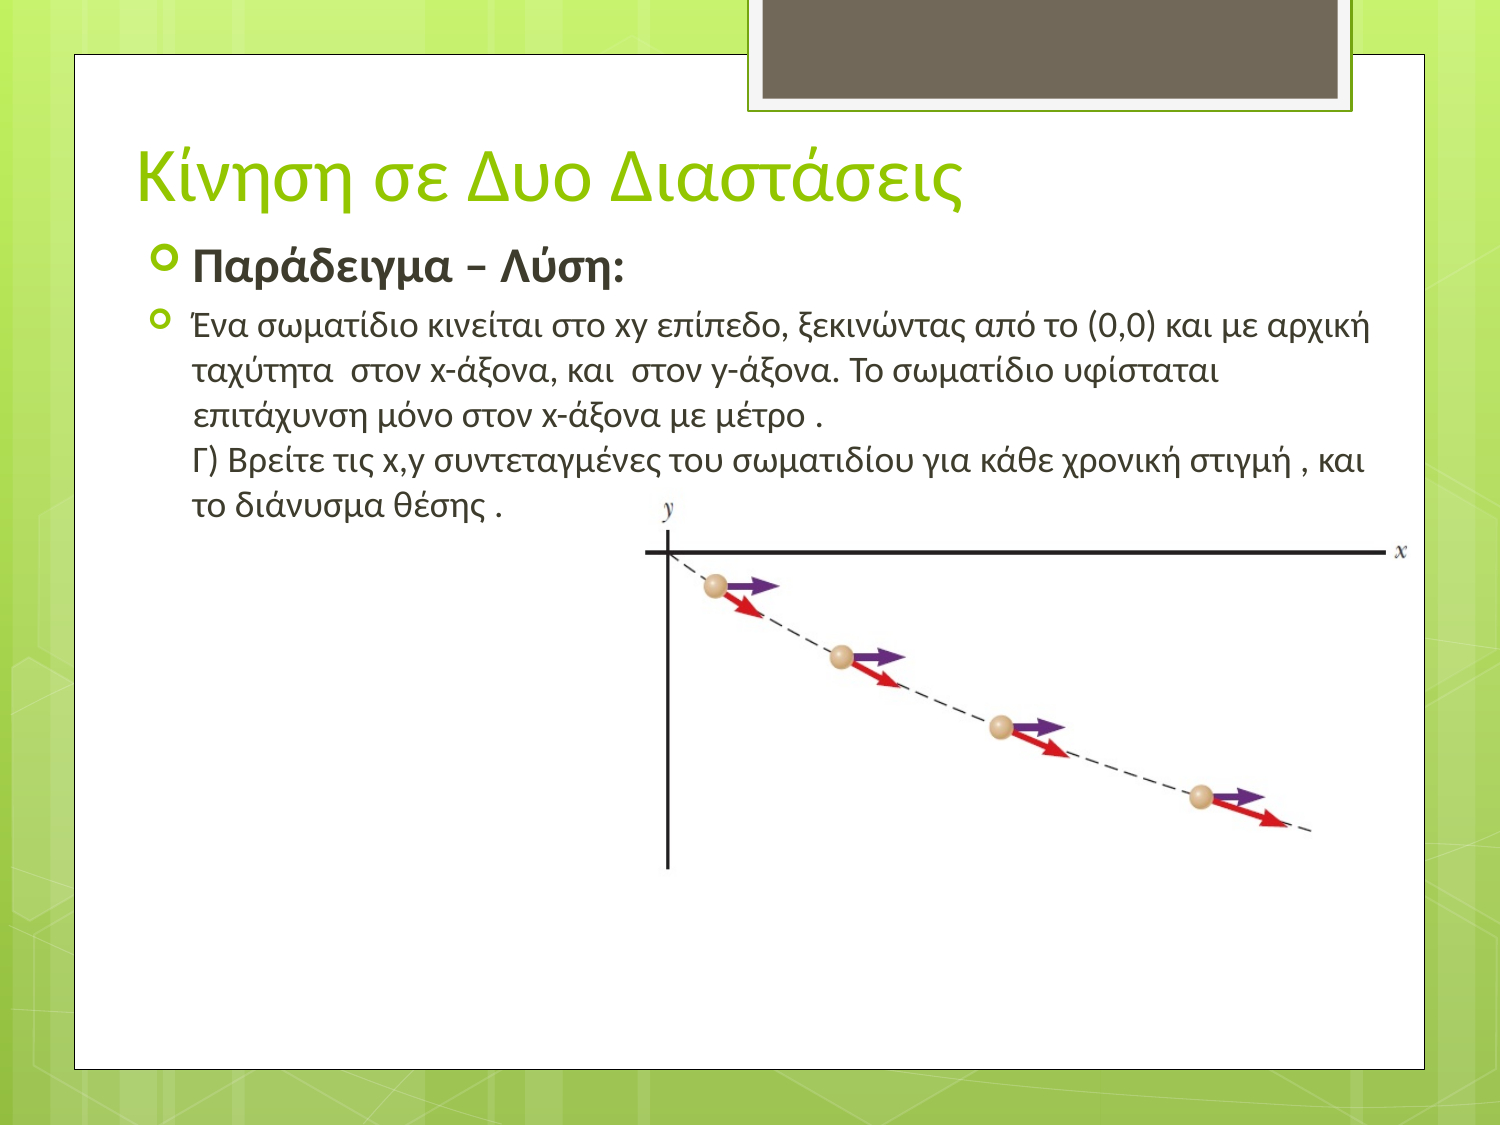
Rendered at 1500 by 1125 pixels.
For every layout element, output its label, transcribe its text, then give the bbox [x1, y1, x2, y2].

title Κίνηση σε Δυο Διαστάσεις [121, 116, 1338, 225]
picture [632, 487, 1418, 892]
